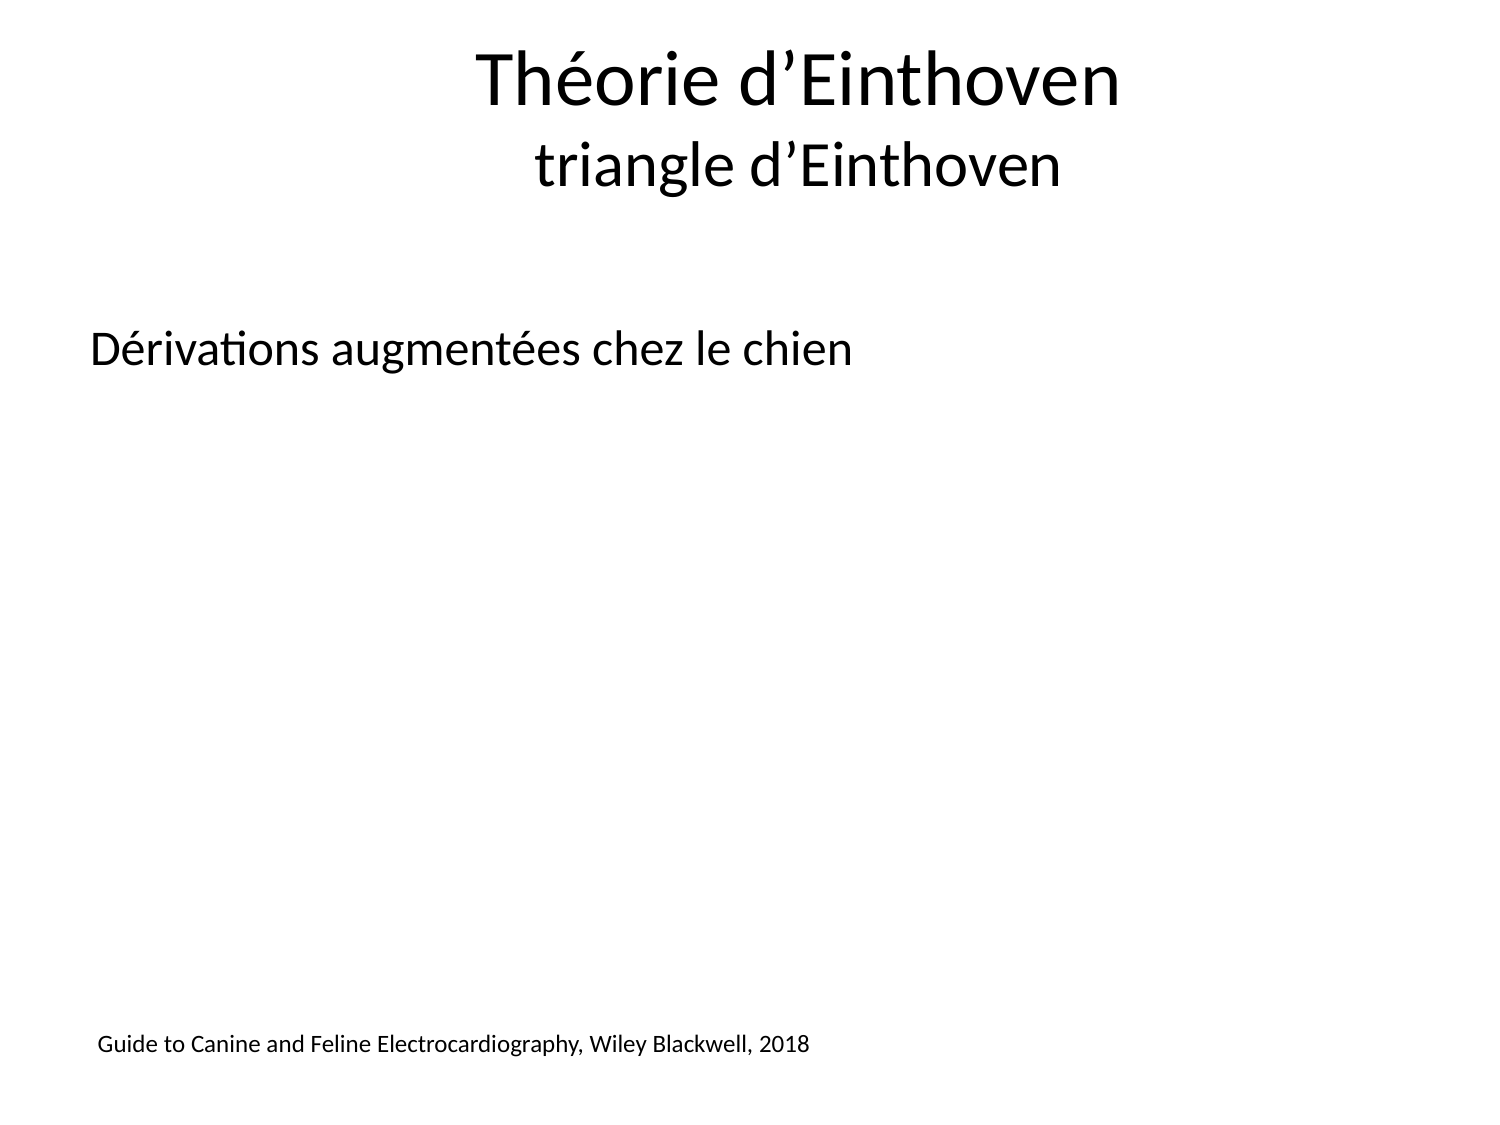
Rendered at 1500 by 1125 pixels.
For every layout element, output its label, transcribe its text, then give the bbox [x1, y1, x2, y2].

list Dérivations augmentées chez le chien [75, 307, 1258, 415]
text_box Guide to Canine and Feline Electrocardiography, Wiley Blackwell, 2018 [82, 1020, 833, 1066]
title Théorie d’Einthoven triangle d’Einthoven [123, 19, 1474, 207]
